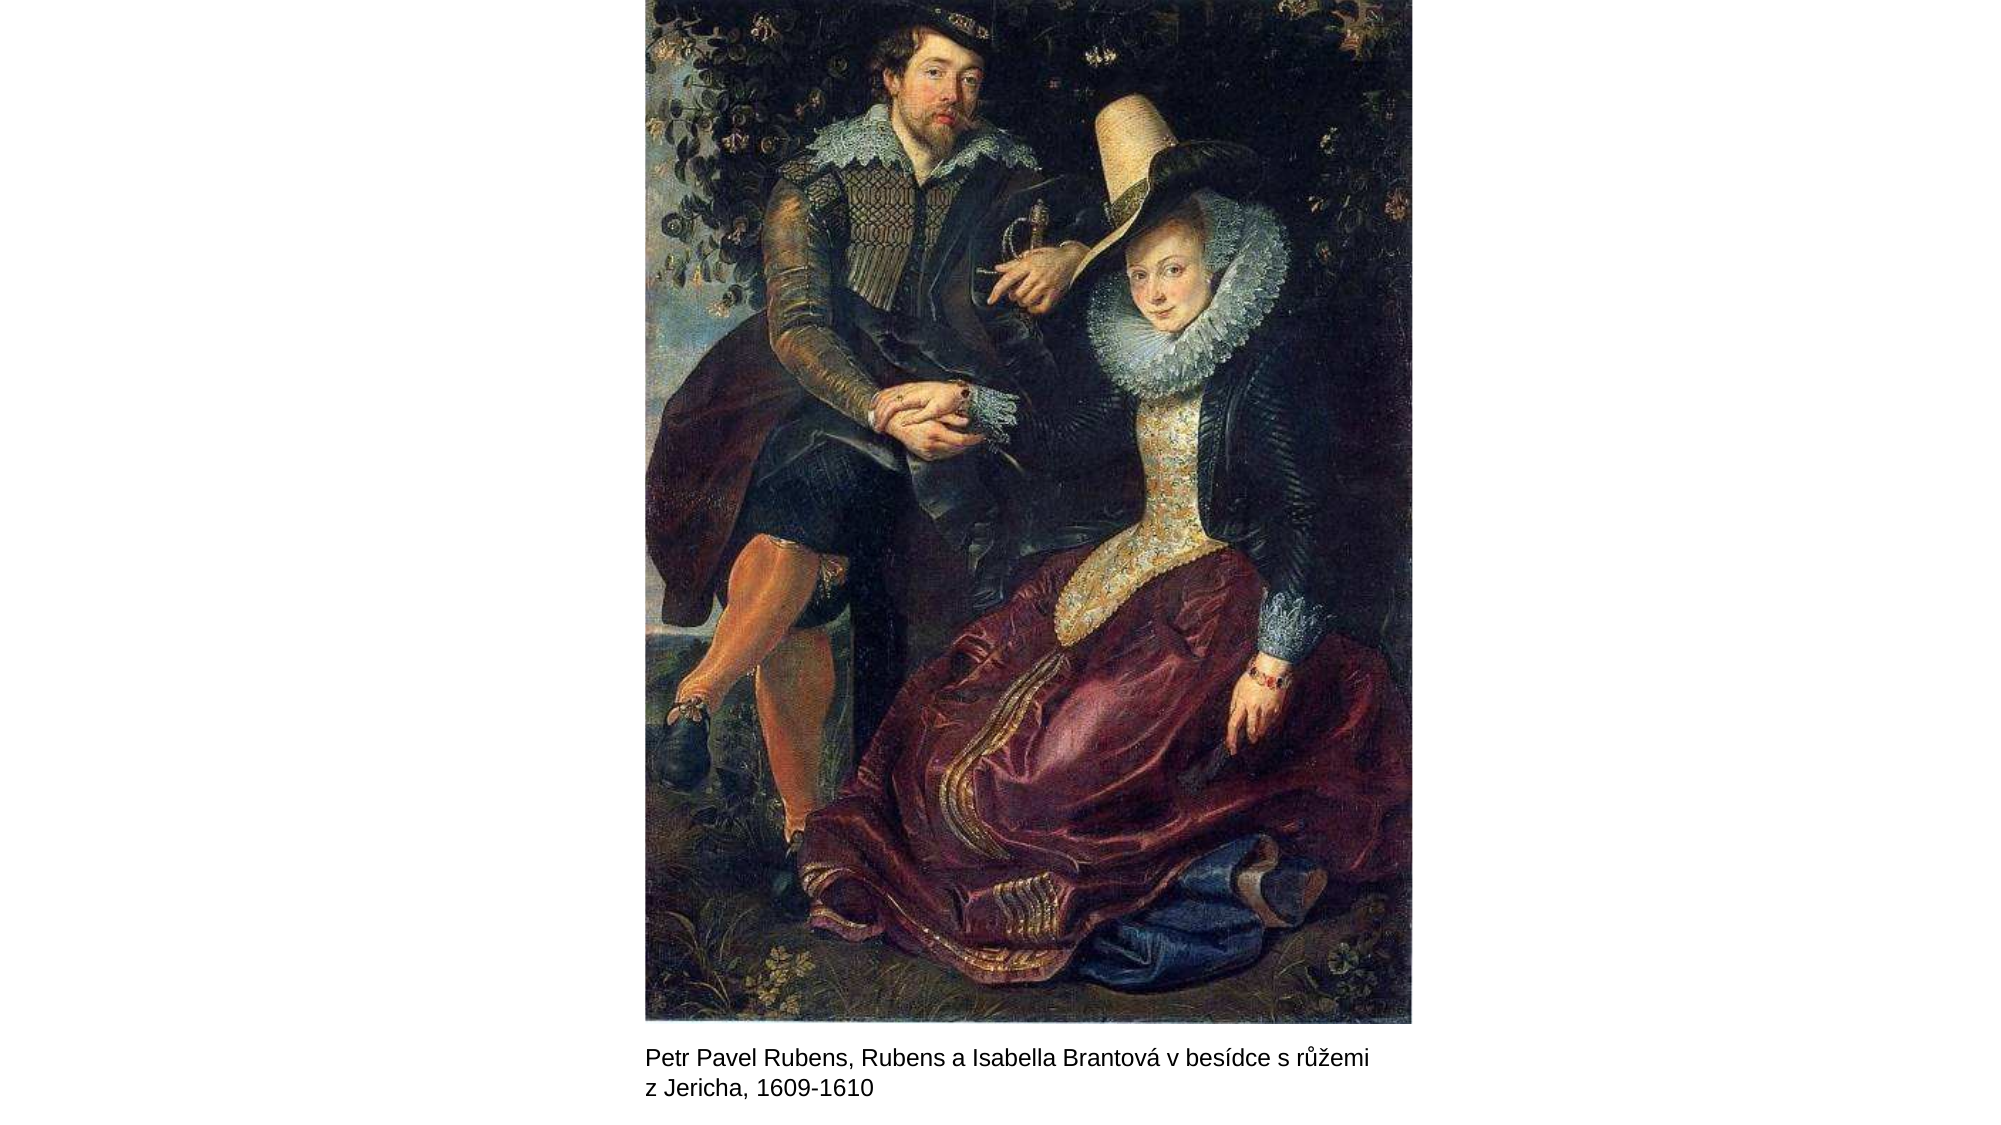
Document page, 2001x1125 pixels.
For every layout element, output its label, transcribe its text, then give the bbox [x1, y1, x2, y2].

text_box [645, 0, 1413, 1024]
text_box Petr Pavel Rubens, Rubens a Isabella Brantová v besídce s růžemi z Jericha, 1609-1610 [643, 1040, 1381, 1101]
